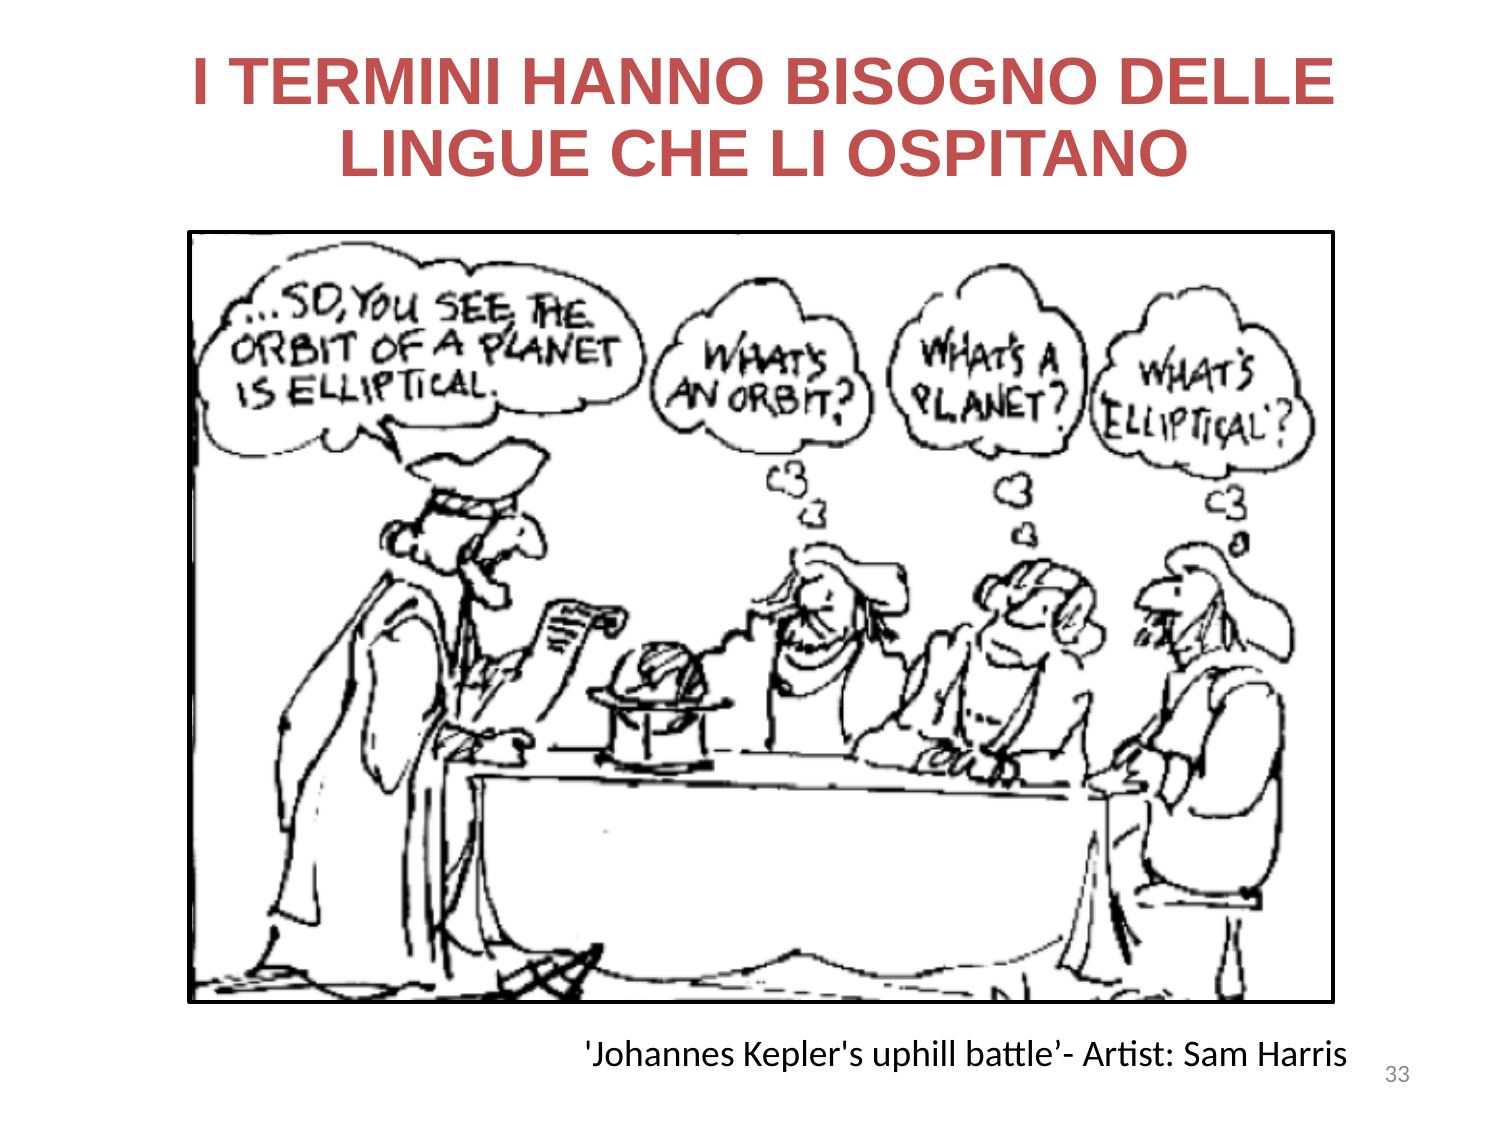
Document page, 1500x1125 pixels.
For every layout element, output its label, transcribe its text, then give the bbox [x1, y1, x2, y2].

text_box I TERMINI HANNO BISOGNO DELLE LINGUE CHE LI OSPITANO [89, 35, 1440, 203]
text_box 'Johannes Kepler's uphill battle’- Artist: Sam Harris [569, 1021, 1397, 1082]
slide_number 33 [1074, 1042, 1425, 1103]
picture [191, 233, 1332, 1001]
